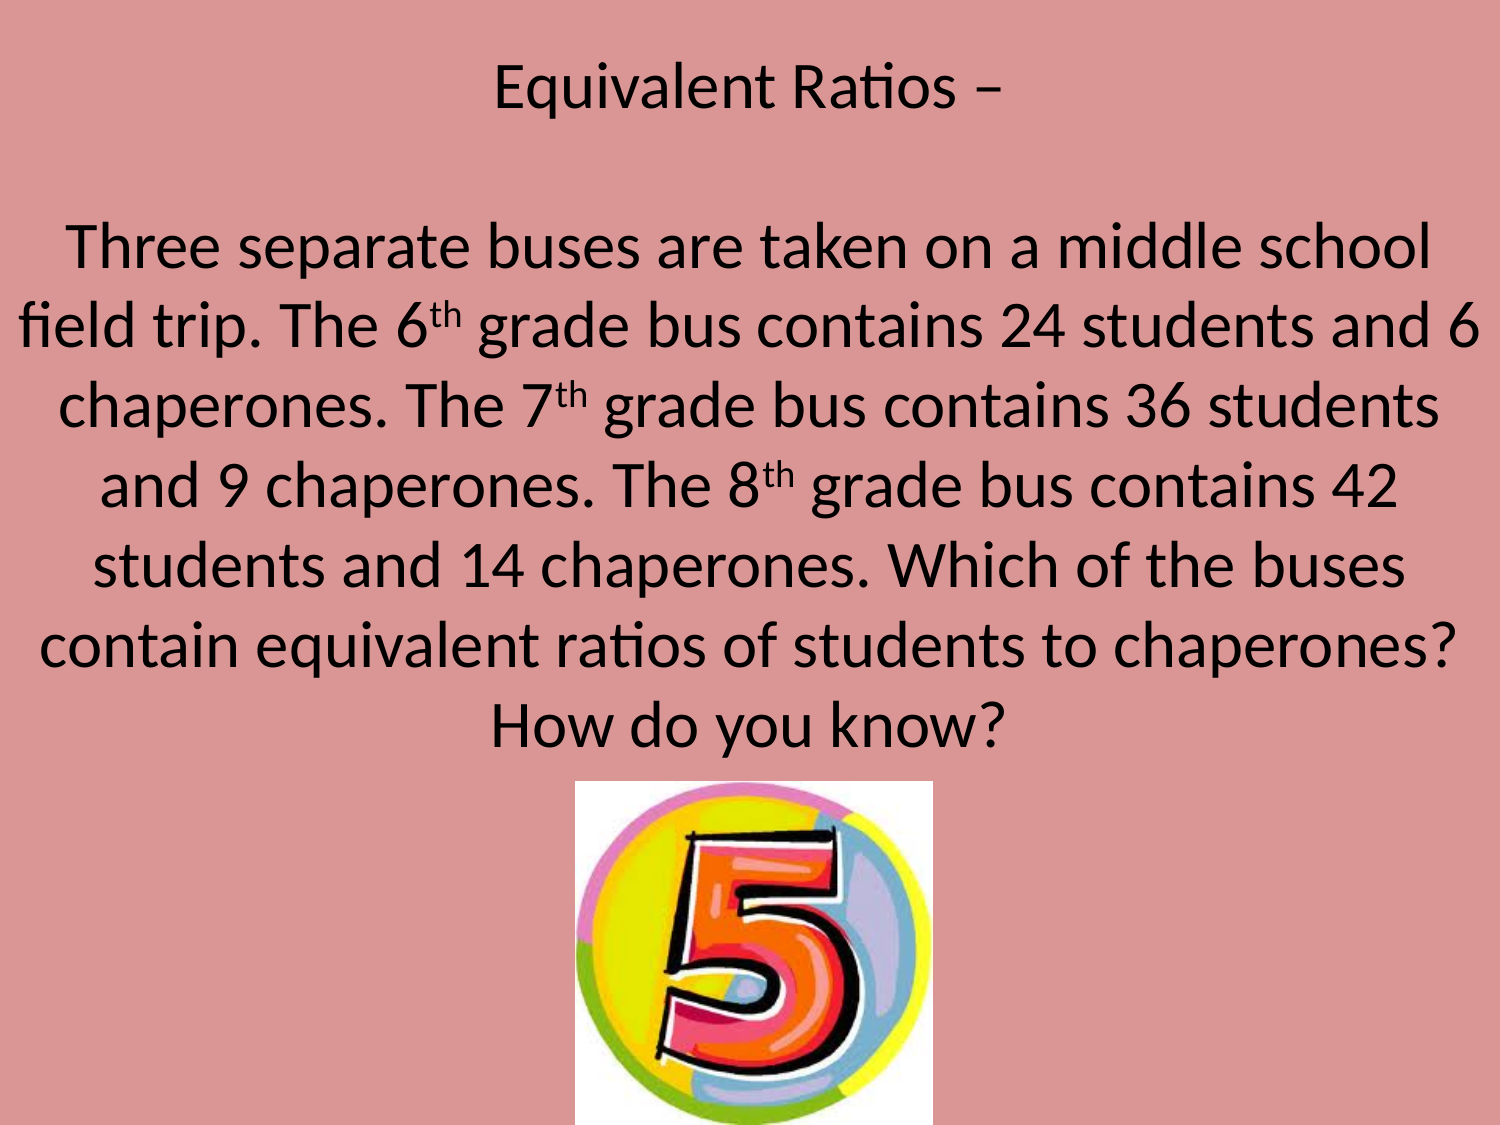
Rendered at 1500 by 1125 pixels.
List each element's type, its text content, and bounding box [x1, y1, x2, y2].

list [574, 780, 934, 1125]
title Equivalent Ratios – Three separate buses are taken on a middle school field trip. The 6th grade bus contains 24 students and 6 chaperones. The 7th grade bus contains 36 students and 9 chaperones. The 8th grade bus contains 42 students and 14 chaperones. Which of the buses contain equivalent ratios of students to chaperones? How do you know? [0, 387, 1500, 575]
